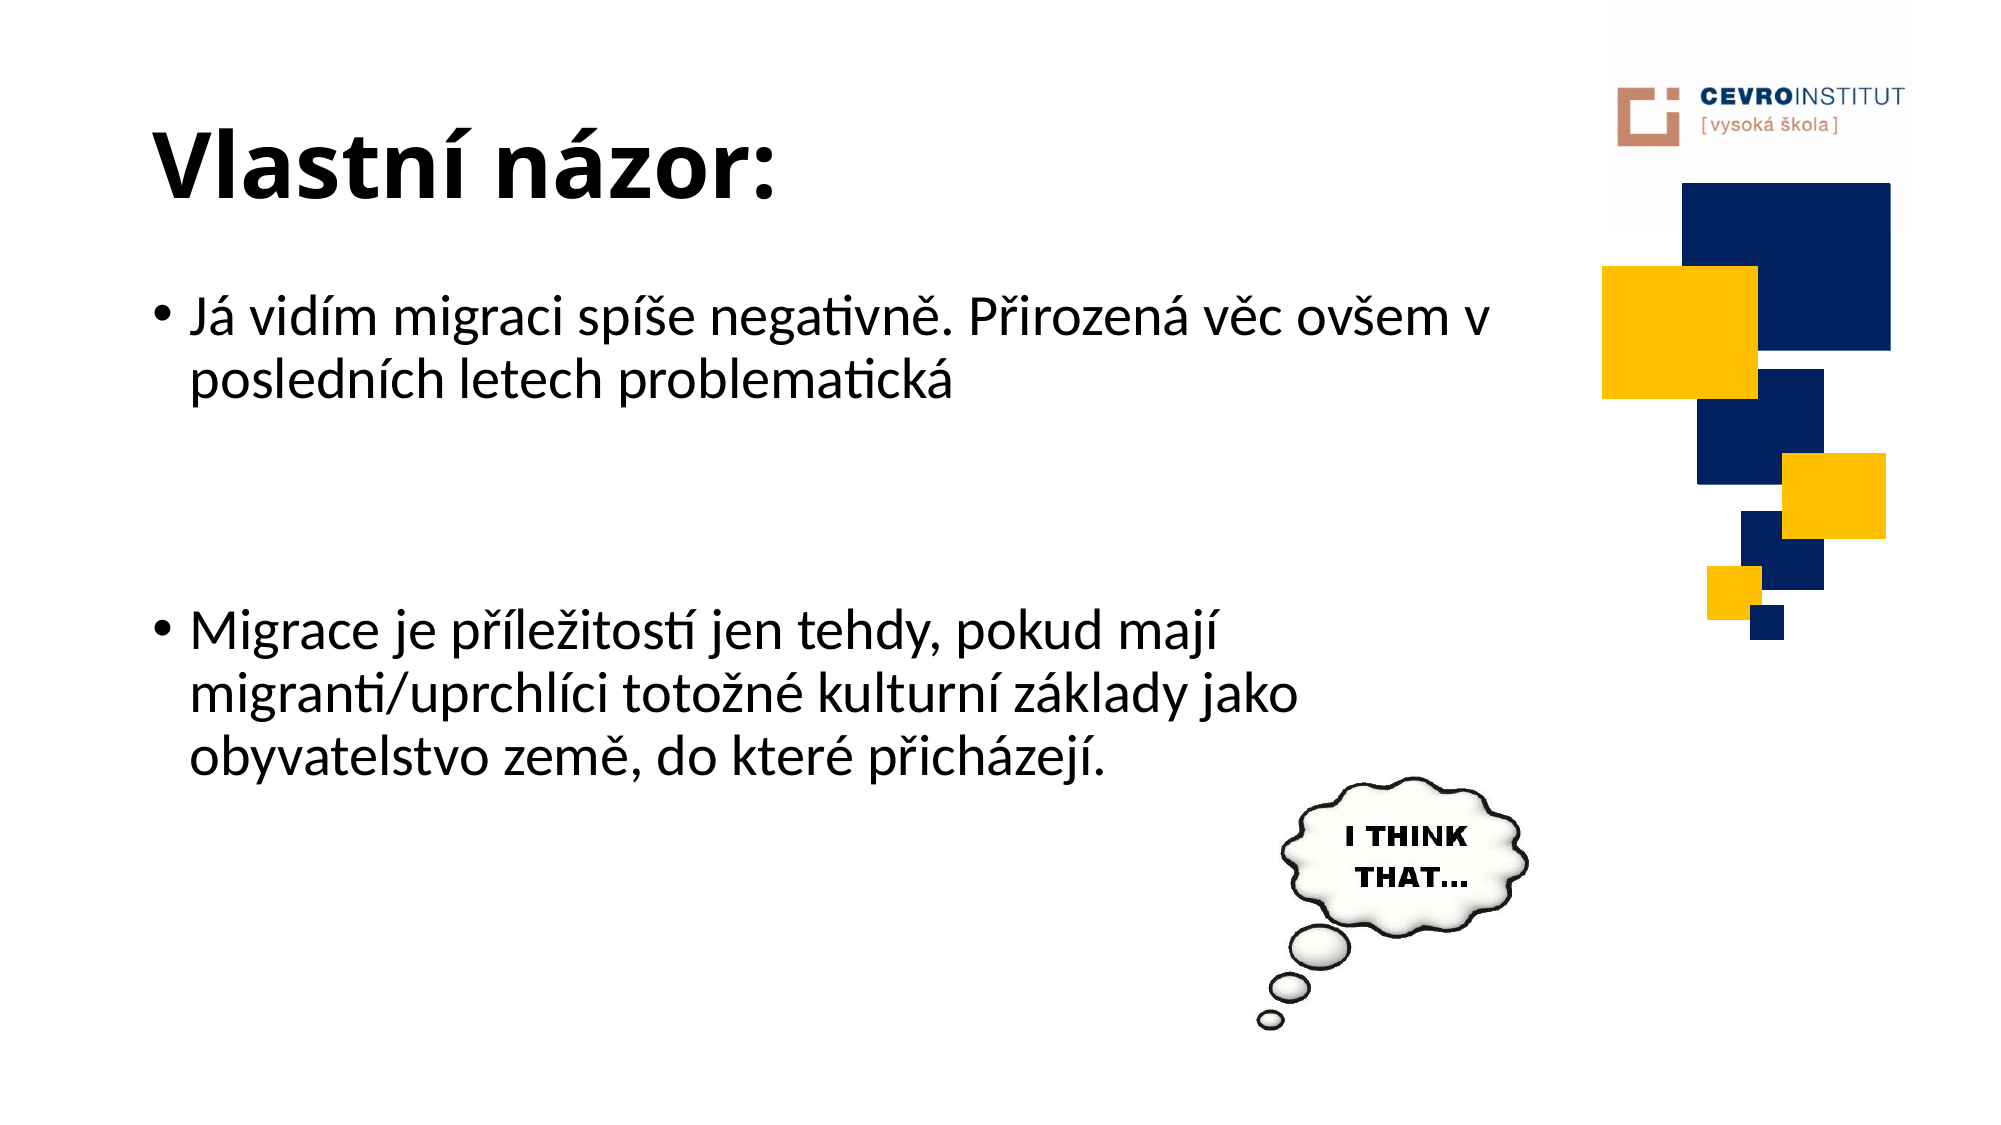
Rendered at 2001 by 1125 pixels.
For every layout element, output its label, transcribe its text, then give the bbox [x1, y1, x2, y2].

picture [1605, 0, 1917, 234]
title Vlastní názor: [137, 59, 1863, 278]
list Já vidím migraci spíše negativně. Přirozená věc ovšem v posledních letech problematická Migrace je příležitostí jen tehdy, pokud mají migranti/uprchlíci totožné kulturní základy jako obyvatelstvo země, do které přicházejí. [137, 277, 1571, 1014]
picture [1251, 764, 1547, 1048]
